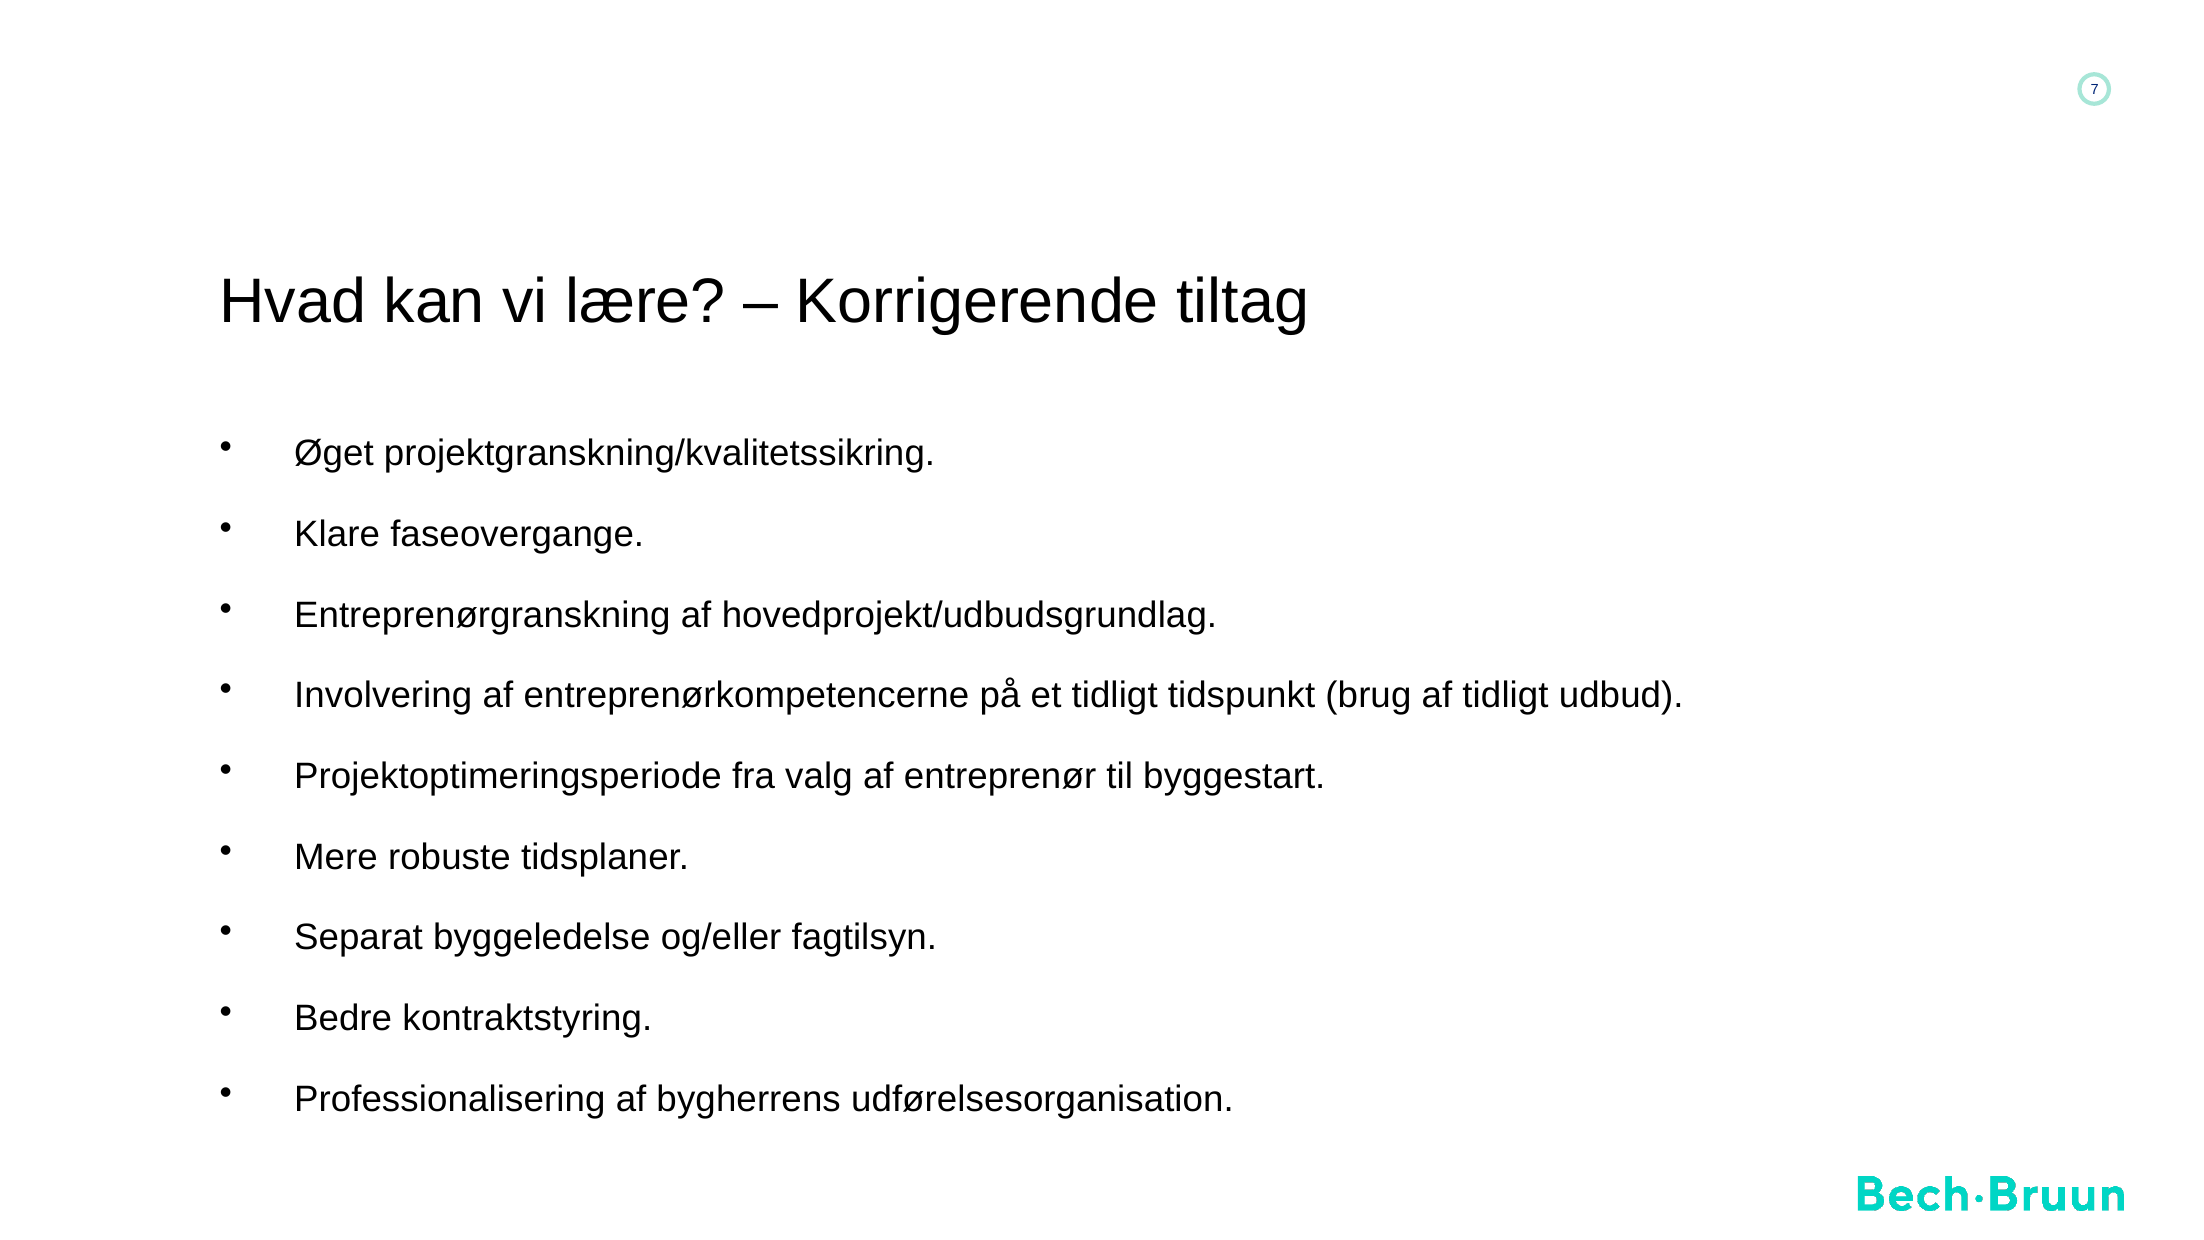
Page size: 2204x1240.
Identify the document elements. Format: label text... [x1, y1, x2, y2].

title Hvad kan vi lære? – Korrigerende tiltag [219, 230, 1984, 361]
list Øget projektgranskning/kvalitetssikring. Klare faseovergange. Entreprenørgranskning af hovedprojekt/udbudsgrundlag. Involvering af entreprenørkompetencerne på et tidligt tidspunkt (brug af tidligt udbud). Projektoptimeringsperiode fra valg af entreprenør til byggestart. Mere robuste tidsplaner. Separat byggeledelse og/eller fagtilsyn. Bedre kontraktstyring. Professionalisering af bygherrens udførelsesorganisation. [219, 420, 1984, 1119]
picture [1857, 1176, 2124, 1211]
